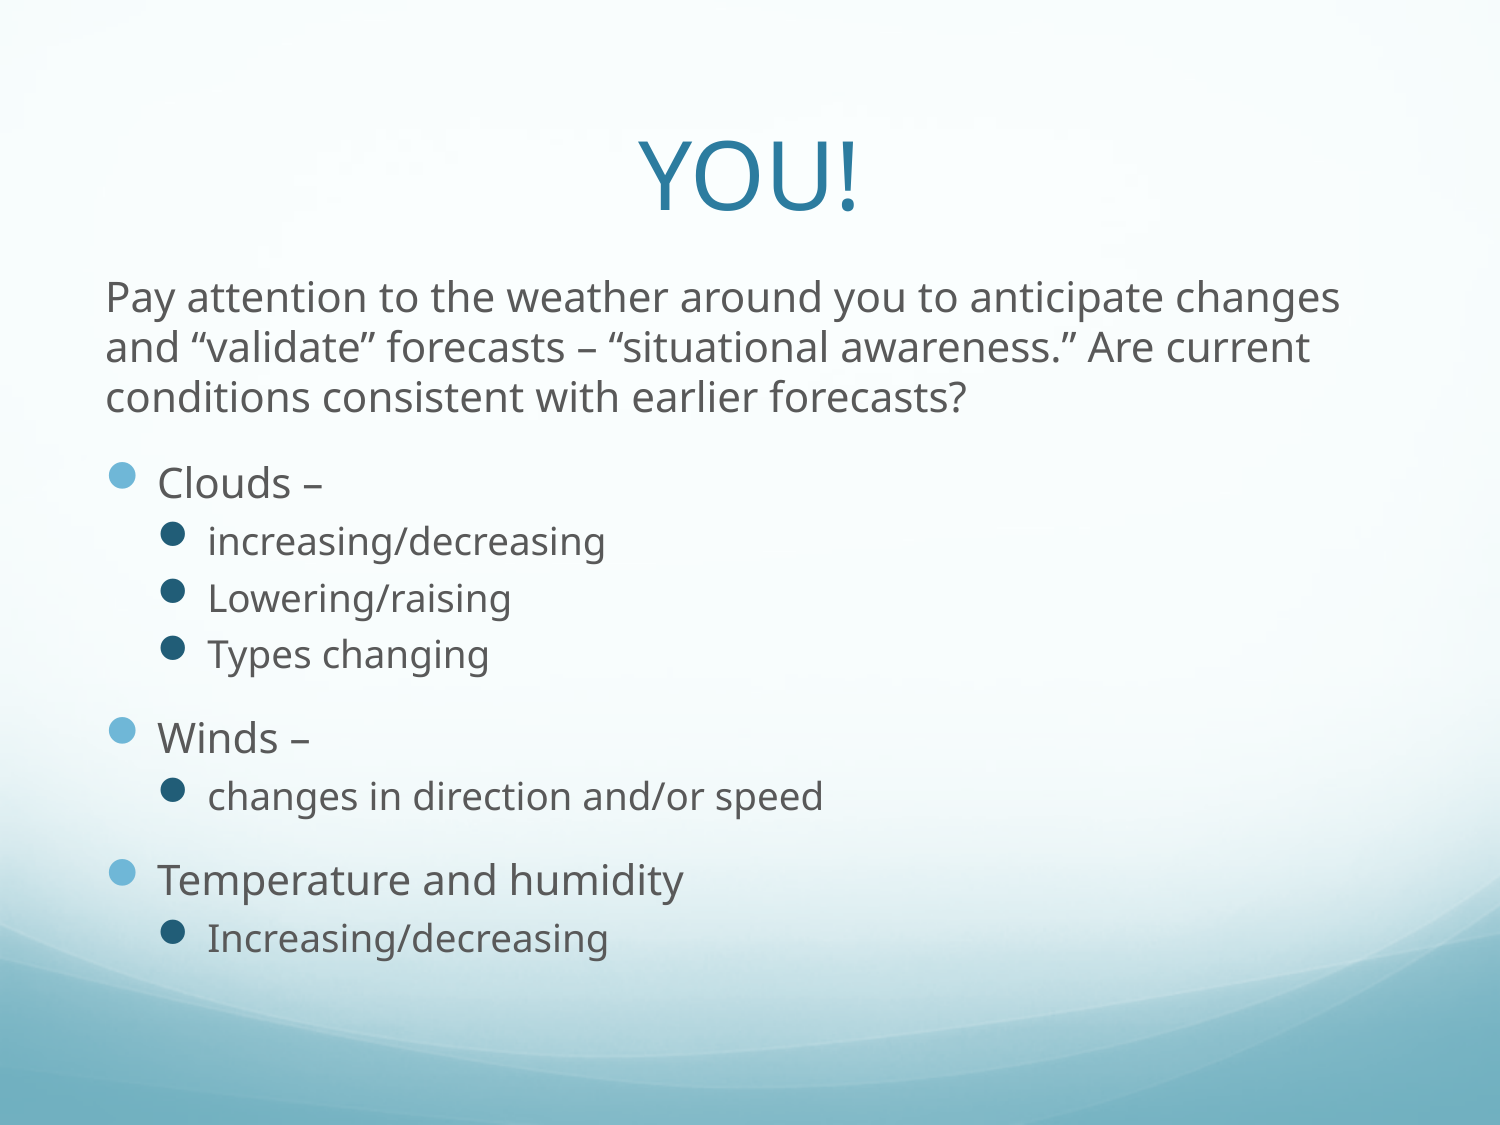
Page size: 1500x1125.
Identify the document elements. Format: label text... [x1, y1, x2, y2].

title YOU! [90, 17, 1410, 237]
list Pay attention to the weather around you to anticipate changes and “validate” forecasts – “situational awareness.” Are current conditions consistent with earlier forecasts? Clouds – increasing/decreasing Lowering/raising Types changing Winds – changes in direction and/or speed Temperature and humidity Increasing/decreasing [90, 262, 1410, 975]
